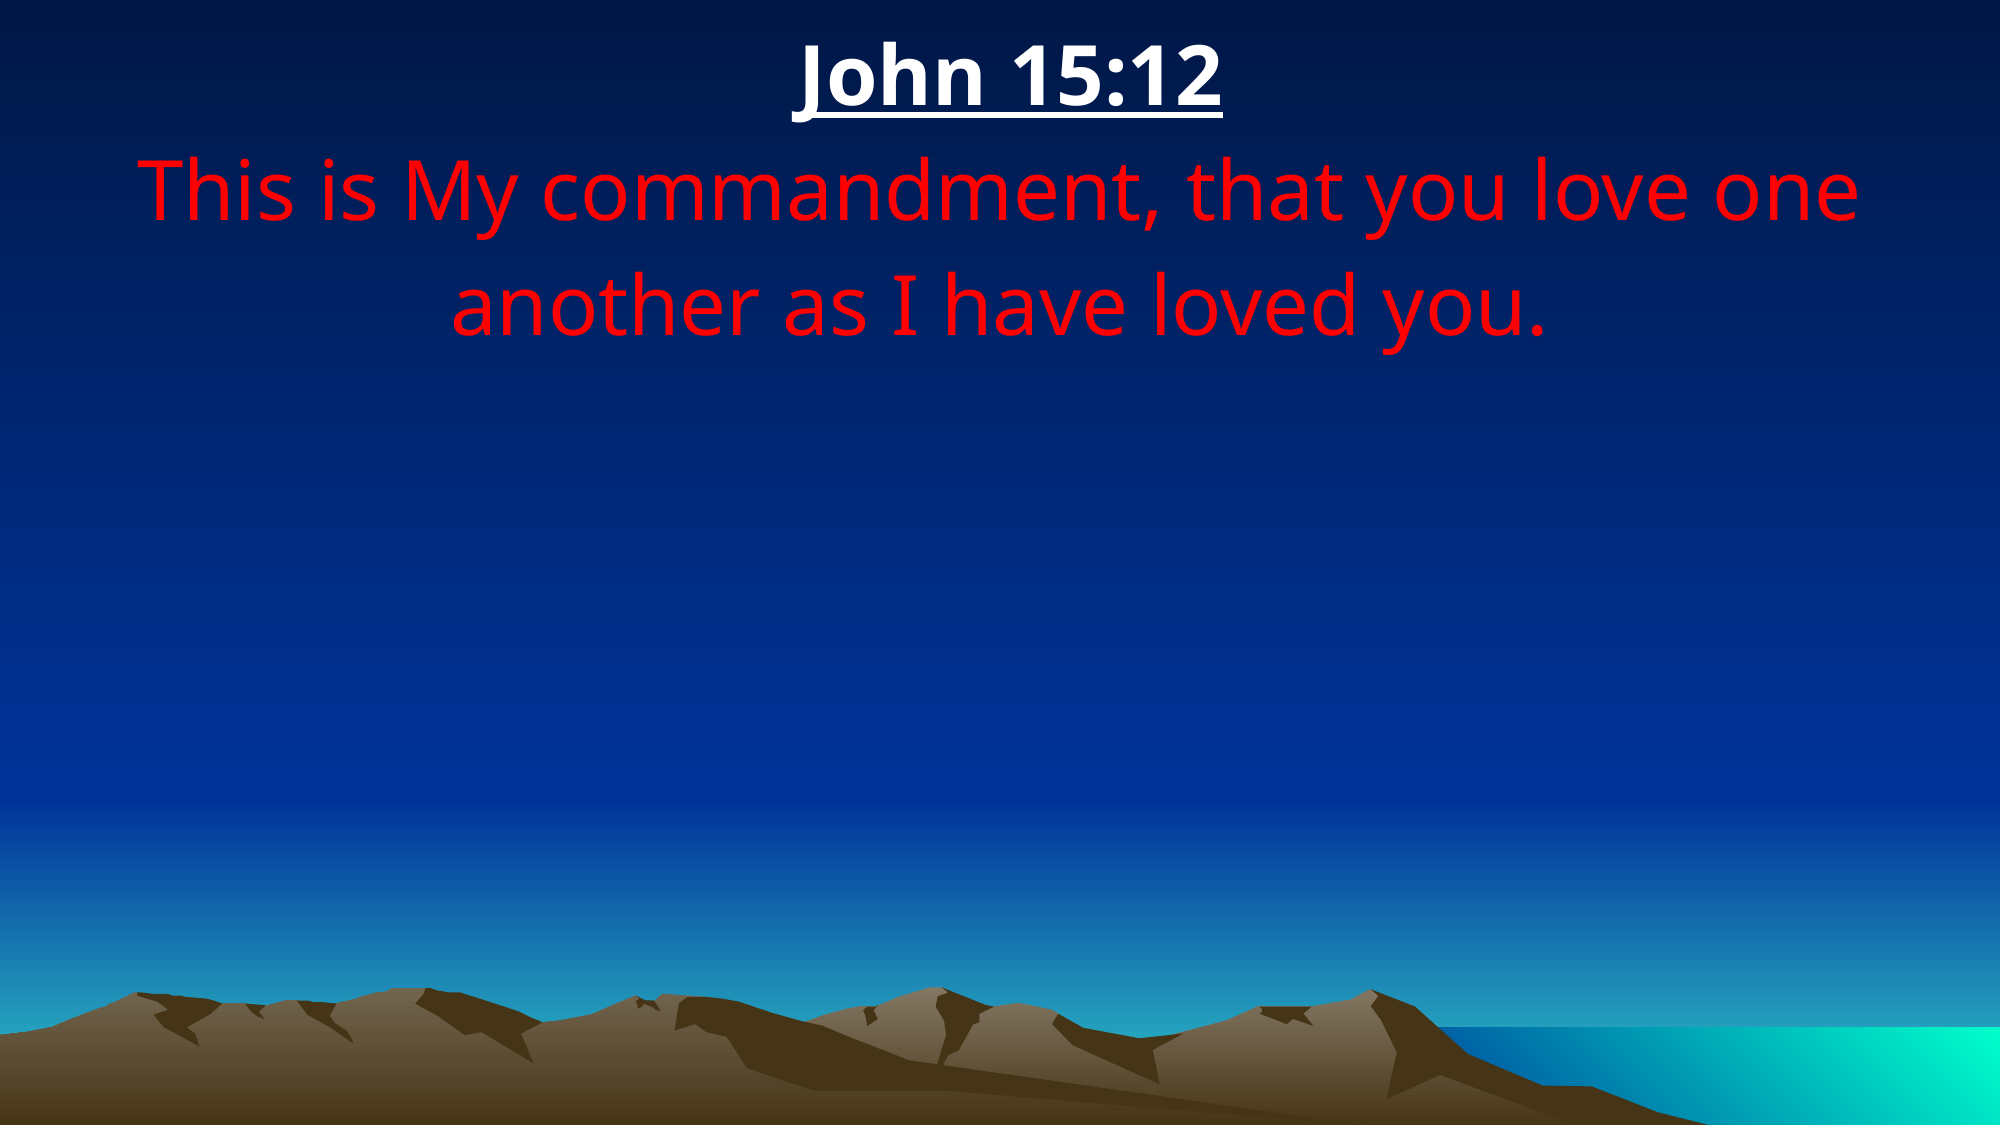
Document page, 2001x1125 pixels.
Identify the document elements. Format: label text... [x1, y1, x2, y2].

text_box John 15:12 This is My commandment, that you love one another as I have loved you. [0, 0, 2000, 888]
